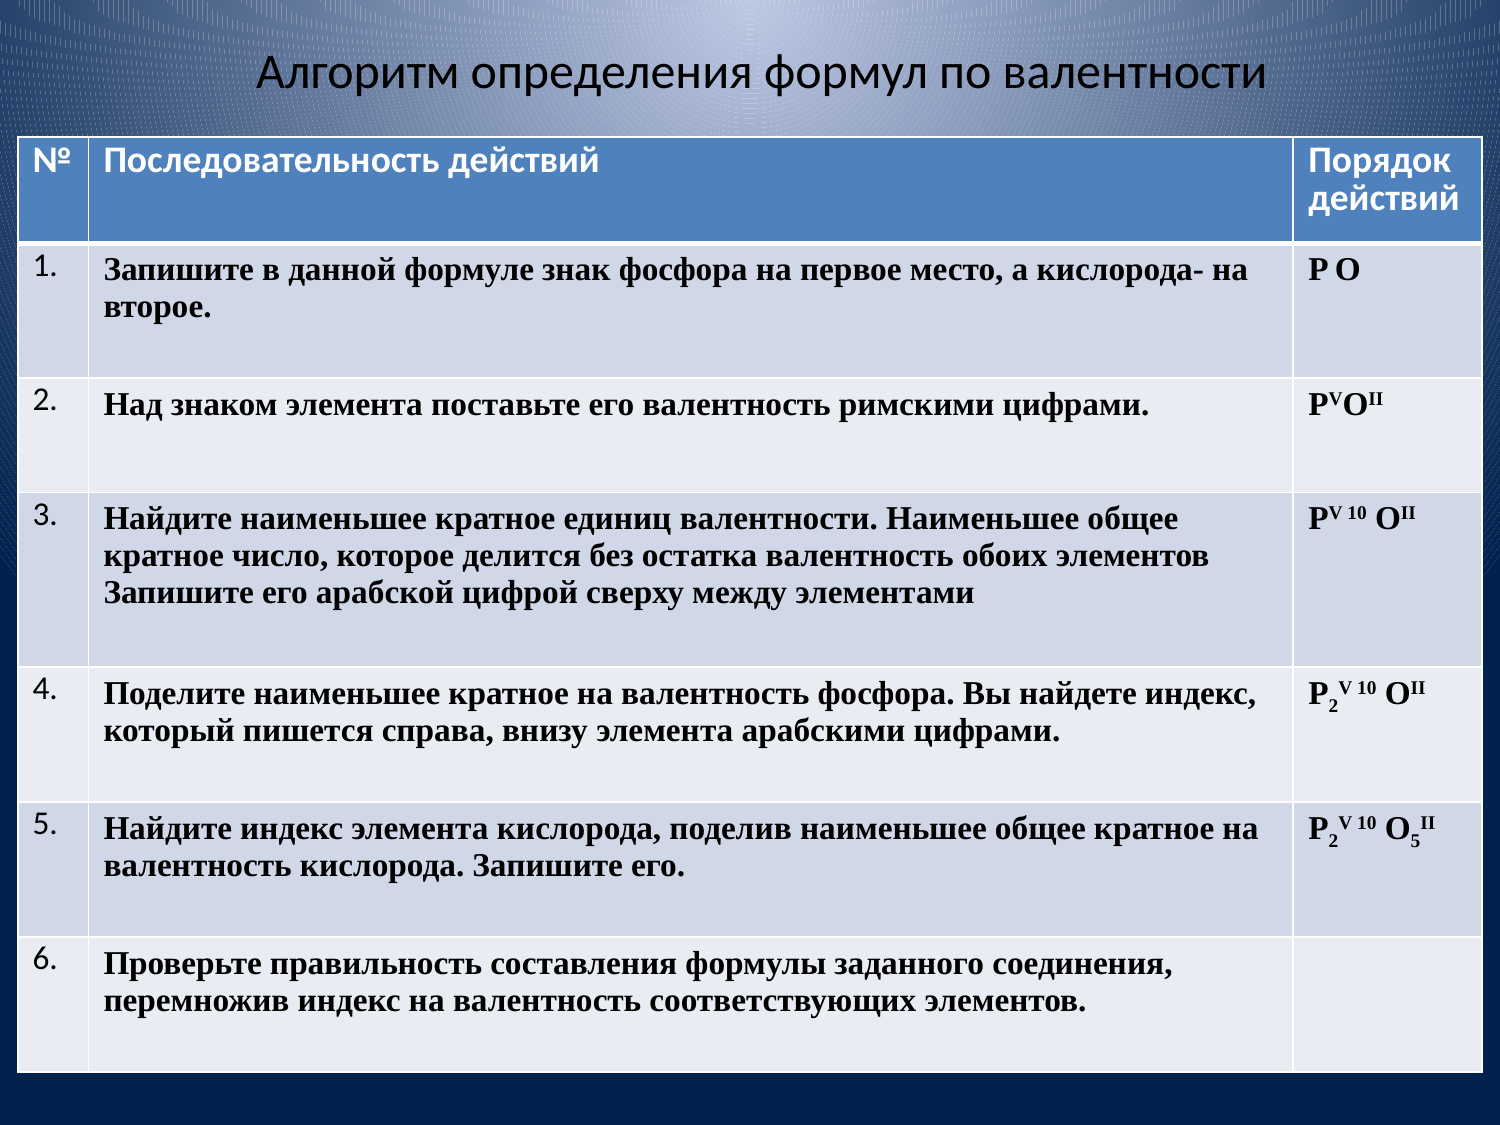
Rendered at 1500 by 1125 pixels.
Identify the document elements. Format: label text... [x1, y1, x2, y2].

table_cell Поделите наименьшее кратное на валентность фосфора. Вы найдете индекс, который пишется справа, внизу элемента арабскими цифрами. [89, 668, 1292, 801]
table_cell P2V 10 OII [1294, 668, 1481, 801]
table_cell PVOII [1294, 379, 1481, 492]
table_cell Запишите в данной формуле знак фосфора на первое место, а кислорода- на второе. [89, 246, 1292, 377]
table_cell PV 10 OII [1294, 493, 1481, 666]
table_cell 3. [19, 493, 88, 666]
table_cell 4. [19, 668, 88, 801]
table_cell 1. [19, 246, 88, 377]
table_cell P O [1294, 246, 1481, 377]
table_cell P2V 10 O5II [1294, 803, 1481, 936]
table_cell 2. [19, 379, 88, 492]
table_cell 6. [19, 938, 88, 1071]
table_cell [1294, 938, 1481, 1071]
table_header № [19, 138, 88, 241]
table_cell Найдите индекс элемента кислорода, поделив наименьшее общее кратное на валентность кислорода. Запишите его. [89, 803, 1292, 936]
table_header Последовательность действий [89, 138, 1292, 241]
table_header Порядок действий [1294, 138, 1481, 241]
table_cell Проверьте правильность составления формулы заданного соединения, перемножив индекс на валентность соответствующих элементов. [89, 938, 1292, 1071]
table_cell Над знаком элемента поставьте его валентность римскими цифрами. [89, 379, 1292, 492]
table_cell 5. [19, 803, 88, 936]
text_box Алгоритм определения формул по валентности [100, 30, 1436, 106]
table_cell Найдите наименьшее кратное единиц валентности. Наименьшее общее кратное число, которое делится без остатка валентность обоих элементов Запишите его арабской цифрой сверху между элементами [89, 493, 1292, 666]
